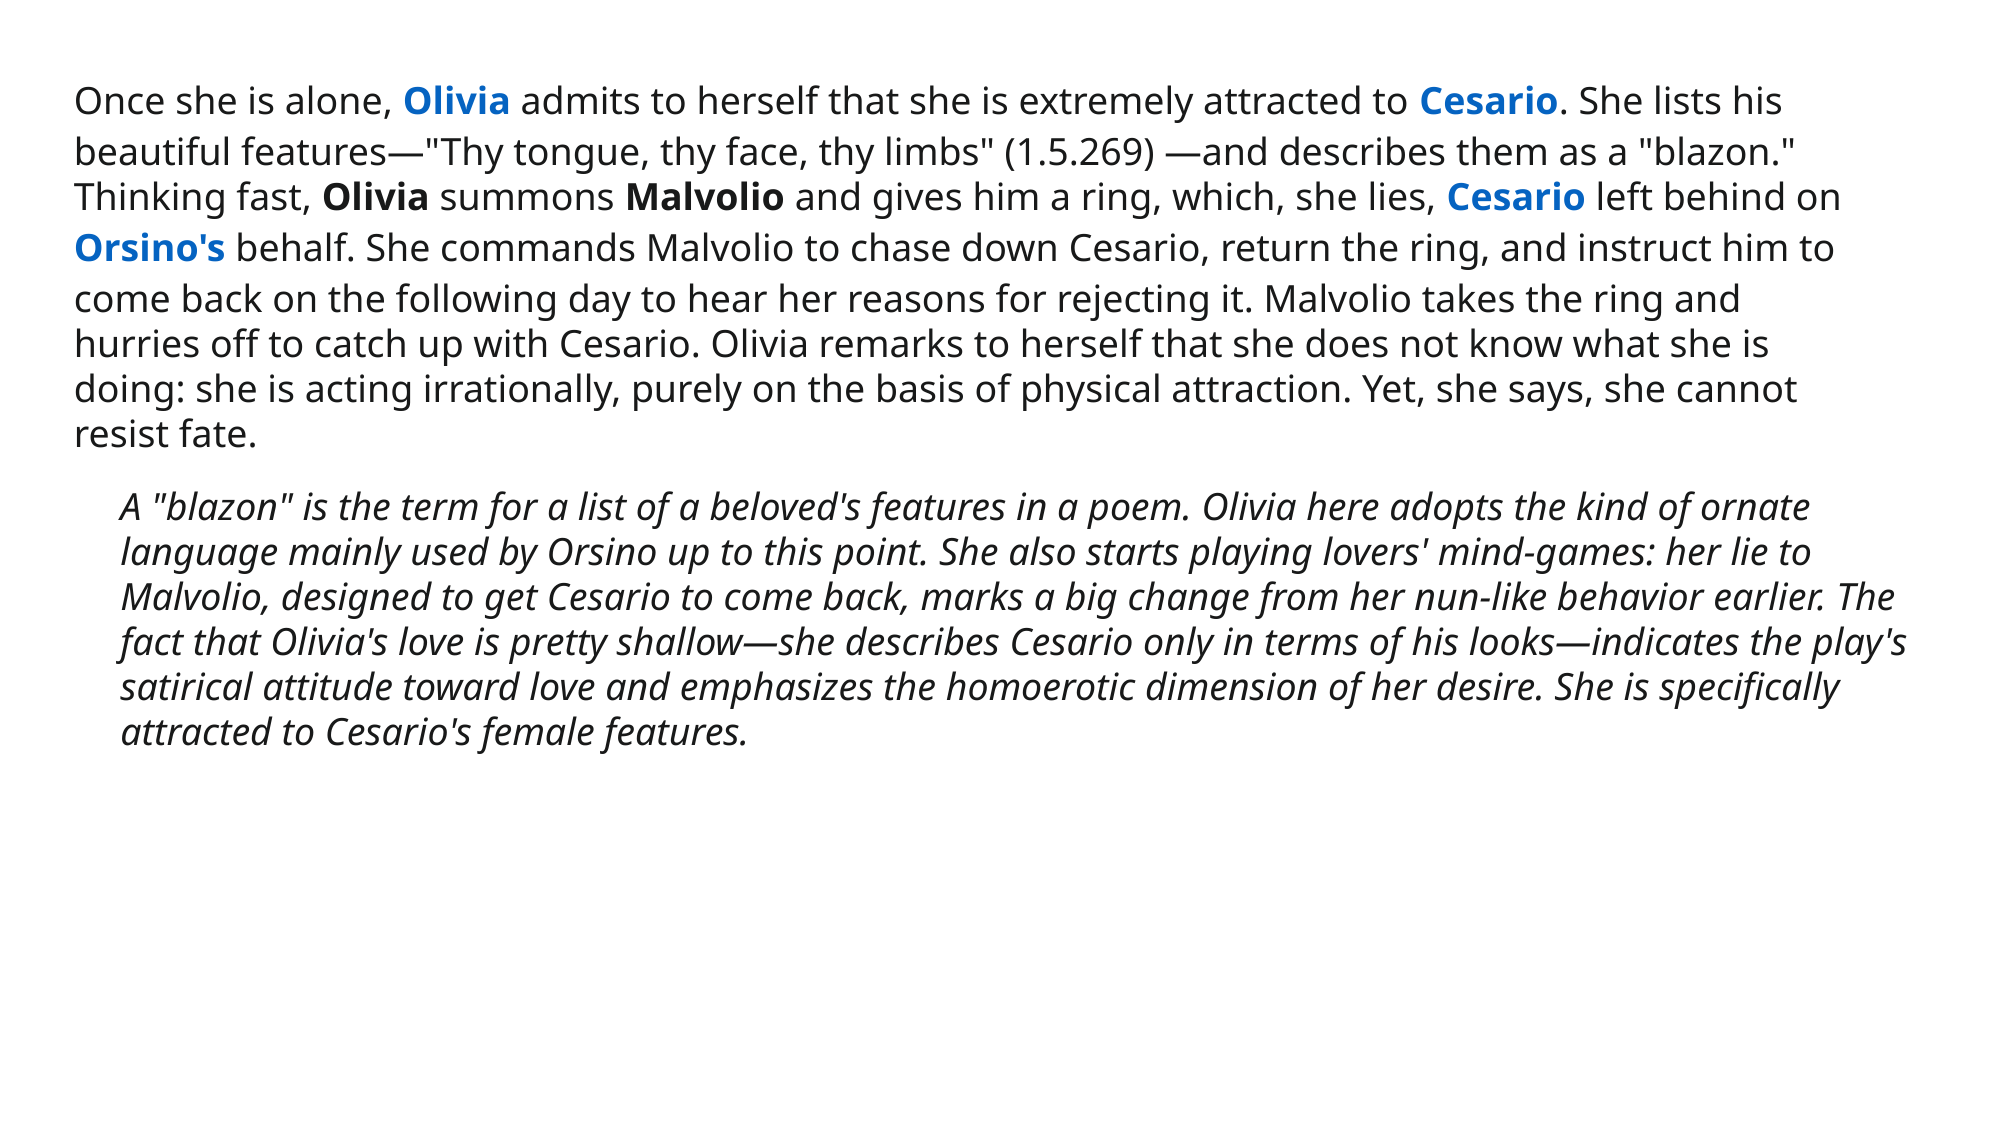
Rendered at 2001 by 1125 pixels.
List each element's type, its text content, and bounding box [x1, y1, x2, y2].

text_box Once she is alone, Olivia admits to herself that she is extremely attracted to Cesario. She lists his beautiful features—"Thy tongue, thy face, thy limbs" (1.5.269) —and describes them as a "blazon." Thinking fast, Olivia summons Malvolio and gives him a ring, which, she lies, Cesario left behind on Orsino's behalf. She commands Malvolio to chase down Cesario, return the ring, and instruct him to come back on the following day to hear her reasons for rejecting it. Malvolio takes the ring and hurries off to catch up with Cesario. Olivia remarks to herself that she does not know what she is doing: she is acting irrationally, purely on the basis of physical attraction. Yet, she says, she cannot resist fate. [59, 69, 1883, 463]
text_box A "blazon" is the term for a list of a beloved's features in a poem. Olivia here adopts the kind of ornate language mainly used by Orsino up to this point. She also starts playing lovers' mind-games: her lie to Malvolio, designed to get Cesario to come back, marks a big change from her nun-like behavior earlier. The fact that Olivia's love is pretty shallow—she describes Cesario only in terms of his looks—indicates the play's satirical attitude toward love and emphasizes the homoerotic dimension of her desire. She is specifically attracted to Cesario's female features. [105, 475, 1976, 760]
